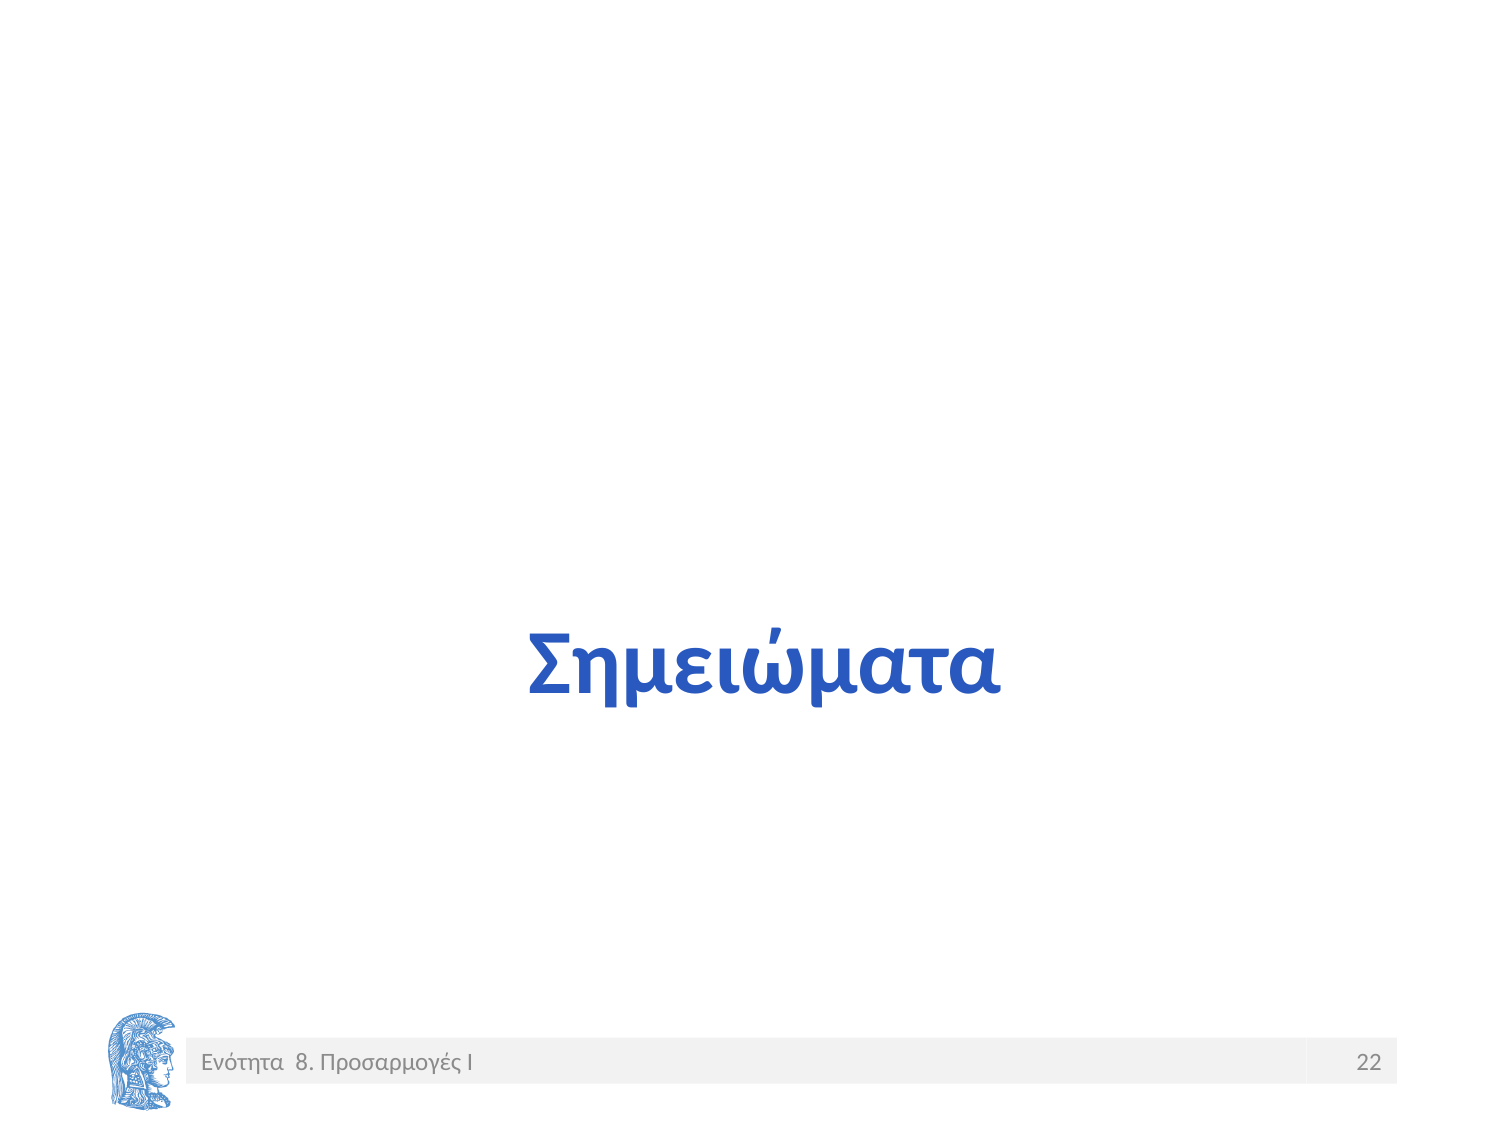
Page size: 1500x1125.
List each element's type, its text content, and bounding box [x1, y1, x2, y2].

slide_number 22 [1306, 1037, 1397, 1084]
footer Ενότητα 8. Προσαρμογές Ι [186, 1037, 1306, 1084]
picture [103, 1011, 186, 1114]
title Σημειώματα [118, 555, 1413, 773]
